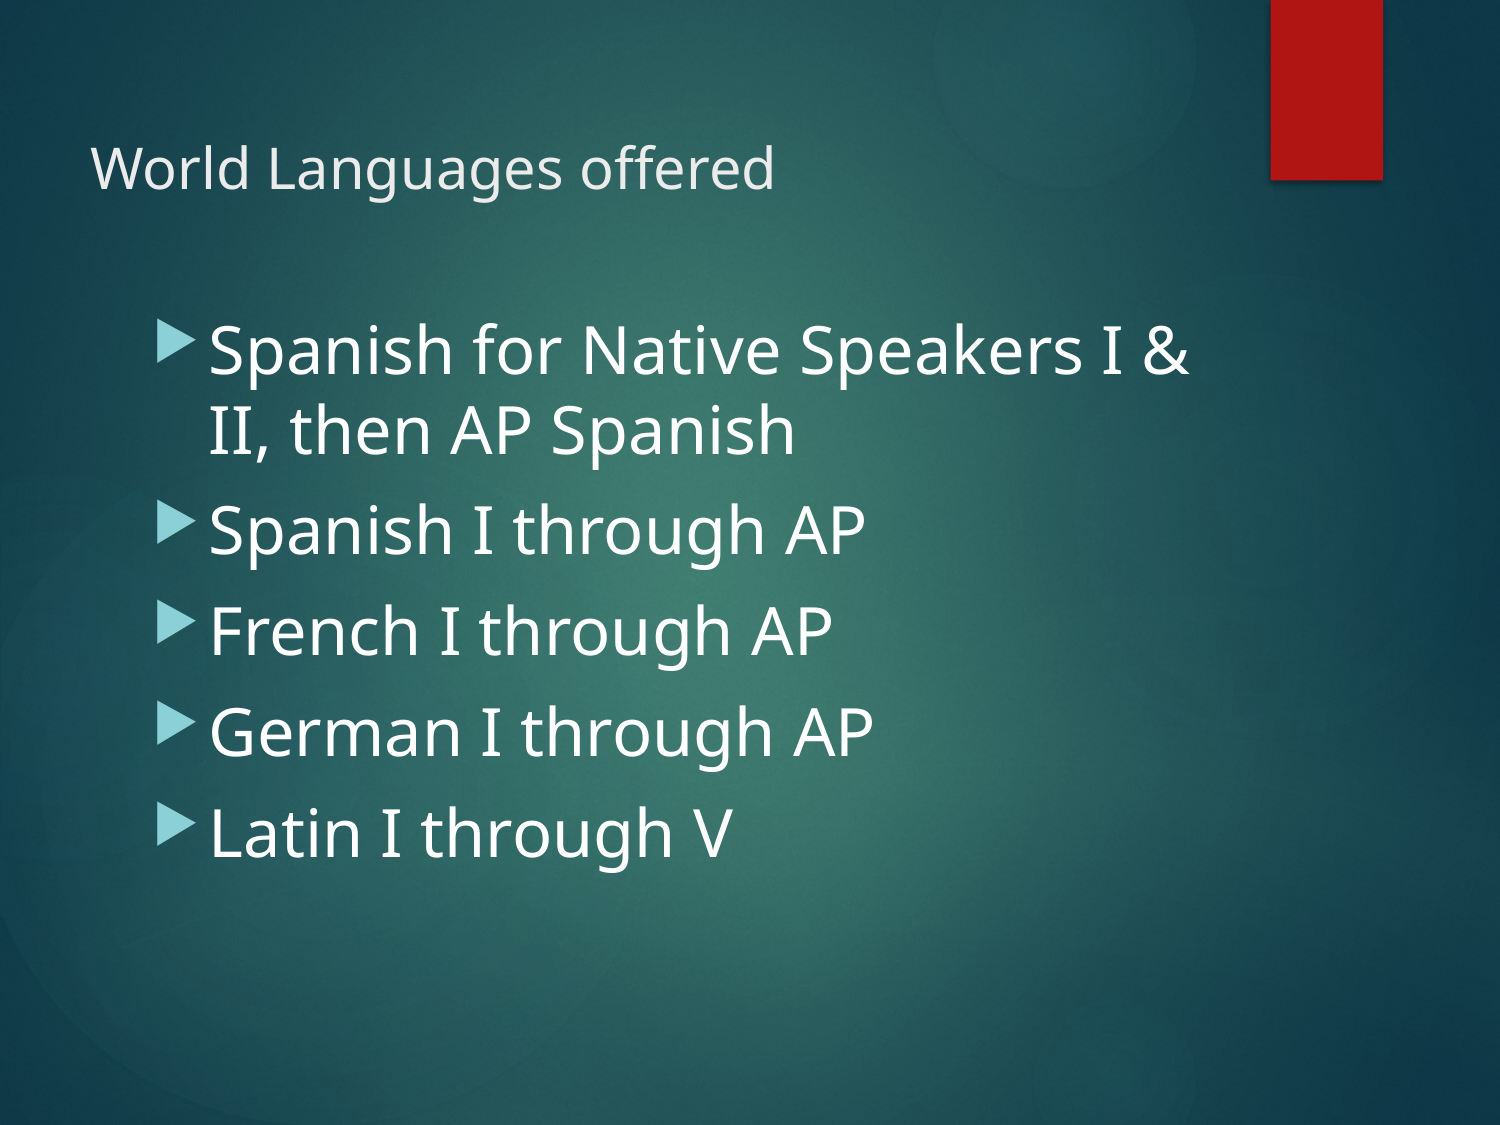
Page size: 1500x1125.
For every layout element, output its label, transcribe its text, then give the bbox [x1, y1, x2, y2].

list Spanish for Native Speakers I & II, then AP Spanish Spanish I through AP French I through AP German I through AP Latin I through V [137, 299, 1263, 1038]
title World Languages offered [75, 124, 1451, 266]
picture [0, 0, 1500, 1125]
